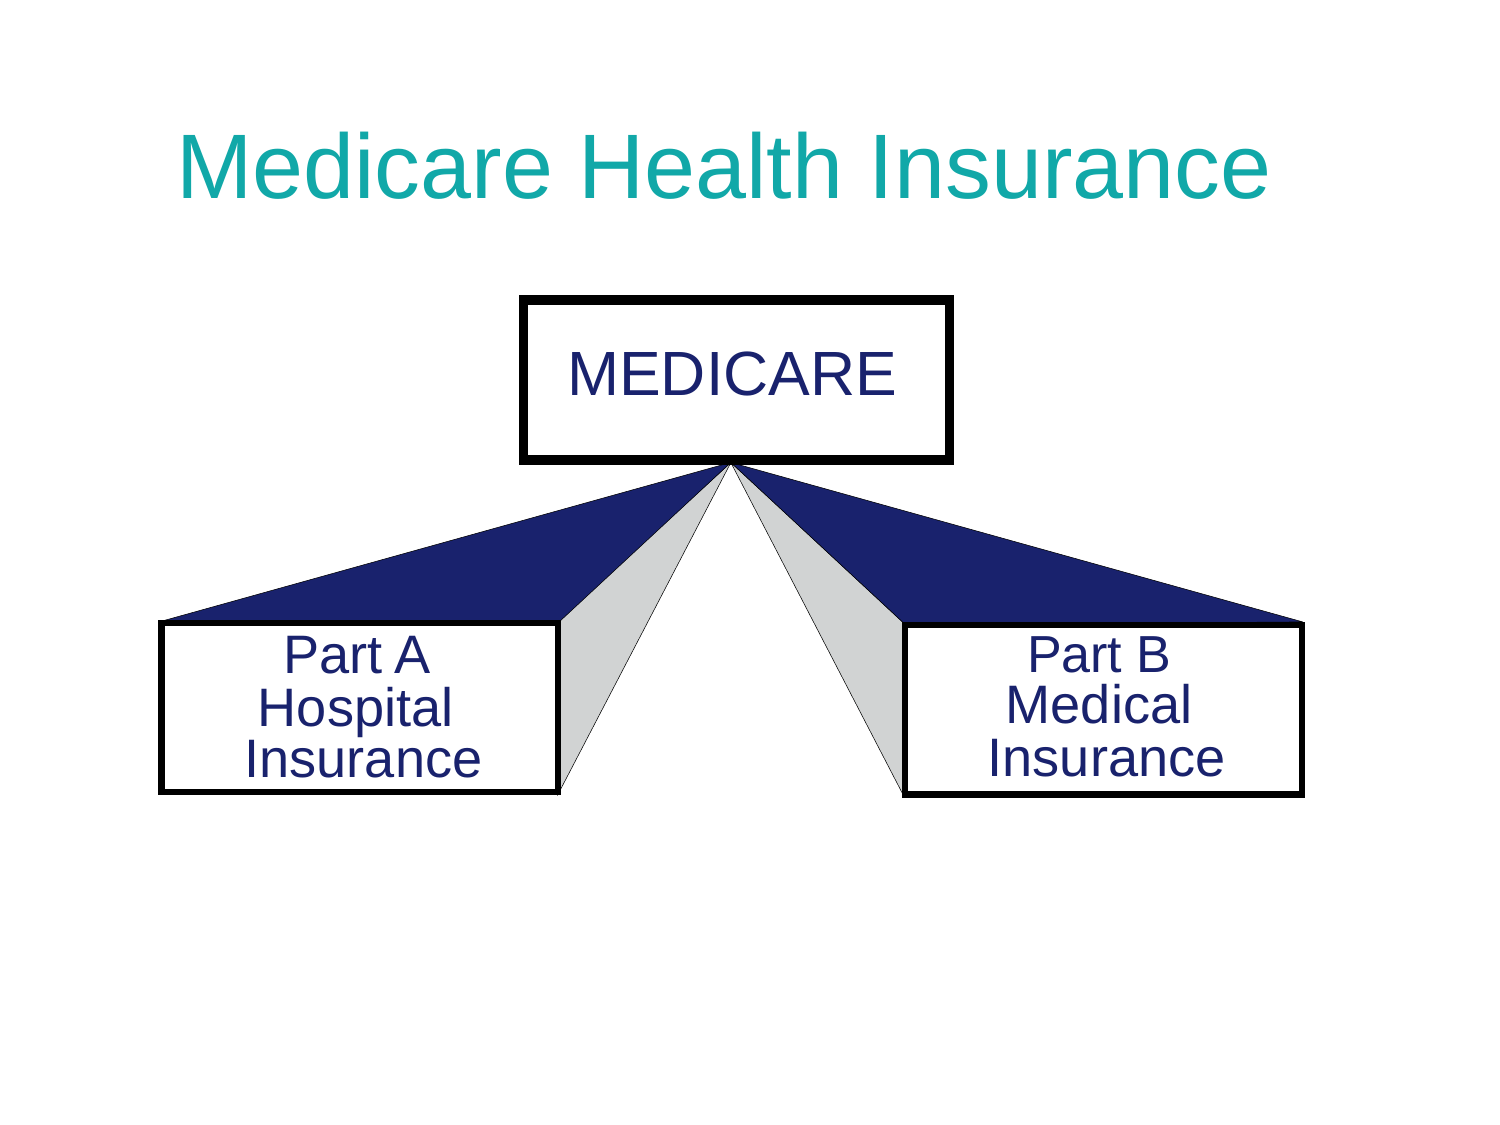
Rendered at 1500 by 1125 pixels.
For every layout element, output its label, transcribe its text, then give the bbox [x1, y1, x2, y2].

text_box Medicare Health Insurance [93, 111, 1407, 225]
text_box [115, 299, 1355, 900]
